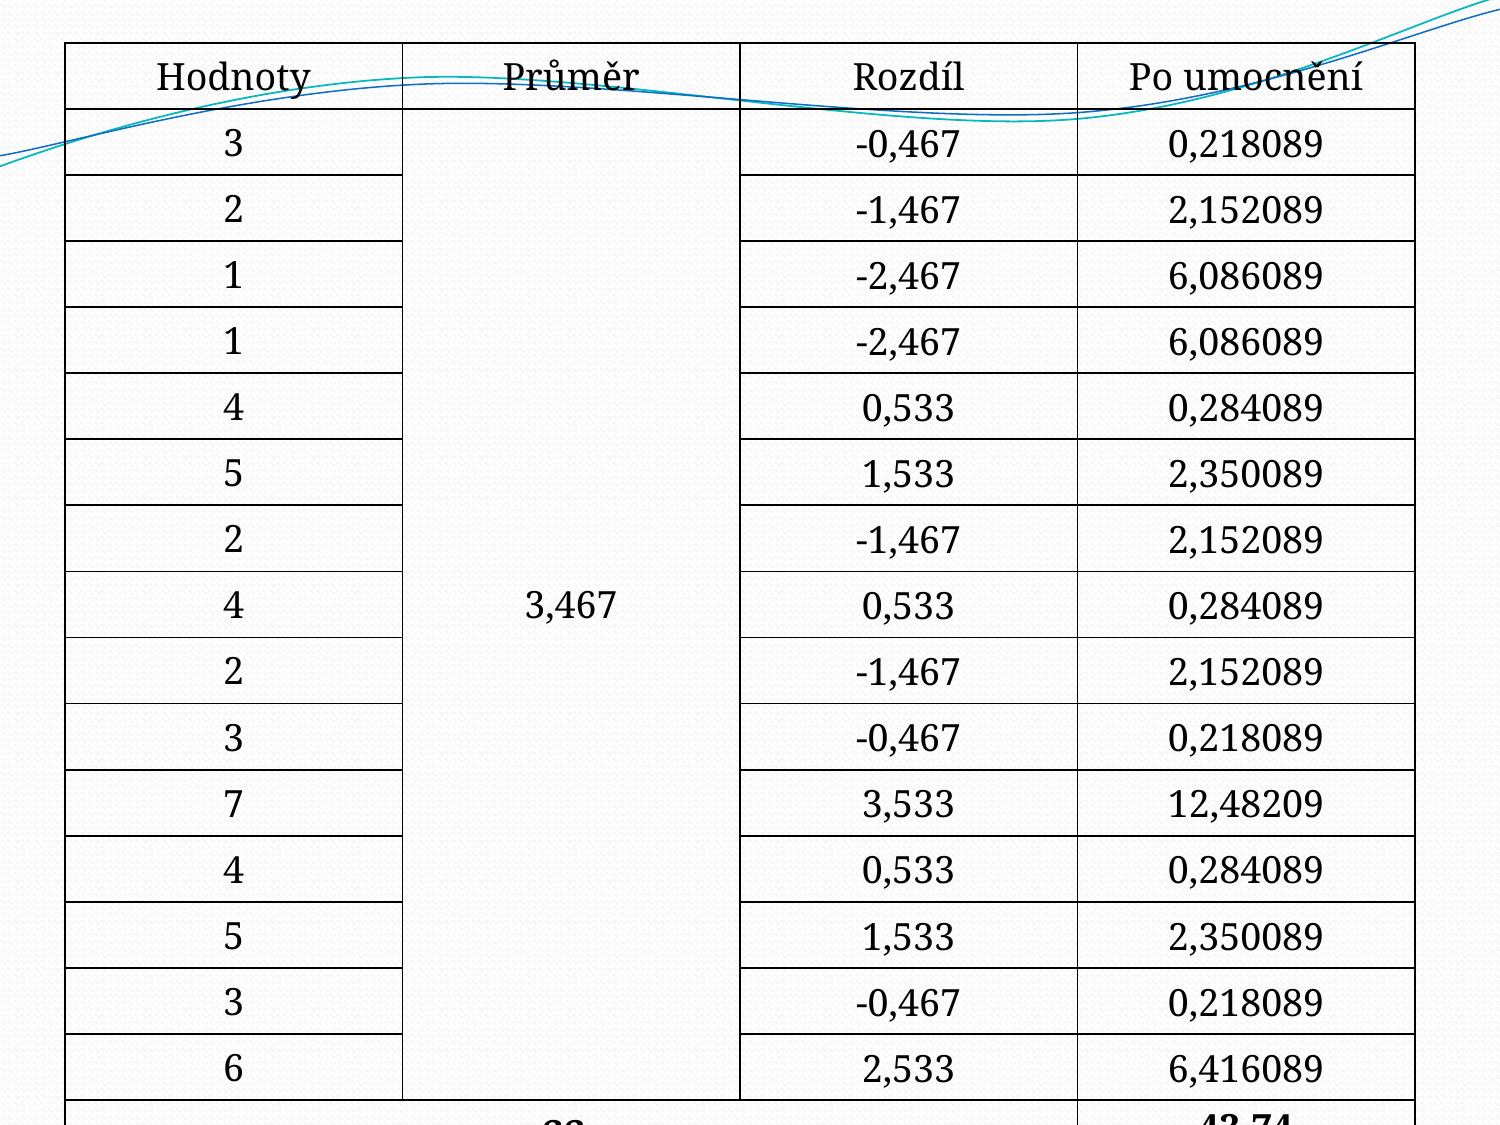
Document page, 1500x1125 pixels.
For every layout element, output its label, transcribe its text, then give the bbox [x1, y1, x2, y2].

table_cell 4 [66, 572, 402, 637]
table_cell 2 [66, 176, 402, 240]
table_cell 43,74 [1078, 1101, 1414, 1125]
table_cell 0,218089 [1078, 704, 1414, 769]
table_cell 6,416089 [1078, 1035, 1414, 1099]
table_cell 2,152089 [1078, 506, 1414, 571]
table_cell -1,467 [741, 506, 1077, 571]
table_cell 0,533 [741, 837, 1077, 901]
table_cell 3 [66, 110, 402, 174]
table_cell 2,533 [741, 1035, 1077, 1099]
table_cell 3,533 [741, 771, 1077, 835]
table_cell 3 [66, 969, 402, 1033]
table_cell 0,284089 [1078, 837, 1414, 901]
table_cell SST [66, 1101, 1077, 1125]
table_cell 0,533 [741, 374, 1077, 438]
table_cell -1,467 [741, 638, 1077, 703]
table_cell 6,086089 [1078, 242, 1414, 306]
table_cell -0,467 [741, 969, 1077, 1033]
table_header Hodnoty [66, 44, 402, 108]
table_cell -0,467 [741, 704, 1077, 769]
table_cell 2,350089 [1078, 440, 1414, 504]
table_cell 1,533 [741, 440, 1077, 504]
table_header Rozdíl [741, 44, 1077, 108]
table_cell 4 [66, 837, 402, 901]
table_cell 0,284089 [1078, 374, 1414, 438]
table_cell 12,48209 [1078, 771, 1414, 835]
table_cell 5 [66, 440, 402, 504]
table_cell -2,467 [741, 242, 1077, 306]
table_cell 6,086089 [1078, 308, 1414, 372]
table_cell 0,533 [741, 572, 1077, 637]
table_cell 2,152089 [1078, 176, 1414, 240]
table_cell 7 [66, 771, 402, 835]
table_cell 3 [66, 704, 402, 769]
table_cell 1,533 [741, 903, 1077, 967]
table_cell 2 [66, 638, 402, 703]
table_cell 5 [66, 903, 402, 967]
table_cell 0,218089 [1078, 110, 1414, 174]
table_header Po umocnění [1078, 44, 1414, 108]
table_cell -2,467 [741, 308, 1077, 372]
table_cell -1,467 [741, 176, 1077, 240]
table_cell 1 [66, 242, 402, 306]
table_cell 3,467 [403, 110, 739, 1099]
table_cell 2,350089 [1078, 903, 1414, 967]
table_cell 4 [66, 374, 402, 438]
table_cell 0,218089 [1078, 969, 1414, 1033]
table_cell 0,284089 [1078, 572, 1414, 637]
table_header Průměr [403, 44, 739, 108]
table_cell -0,467 [741, 110, 1077, 174]
table_cell 6 [66, 1035, 402, 1099]
table_cell 2 [66, 506, 402, 571]
table_cell 1 [66, 308, 402, 372]
table_cell 2,152089 [1078, 638, 1414, 703]
